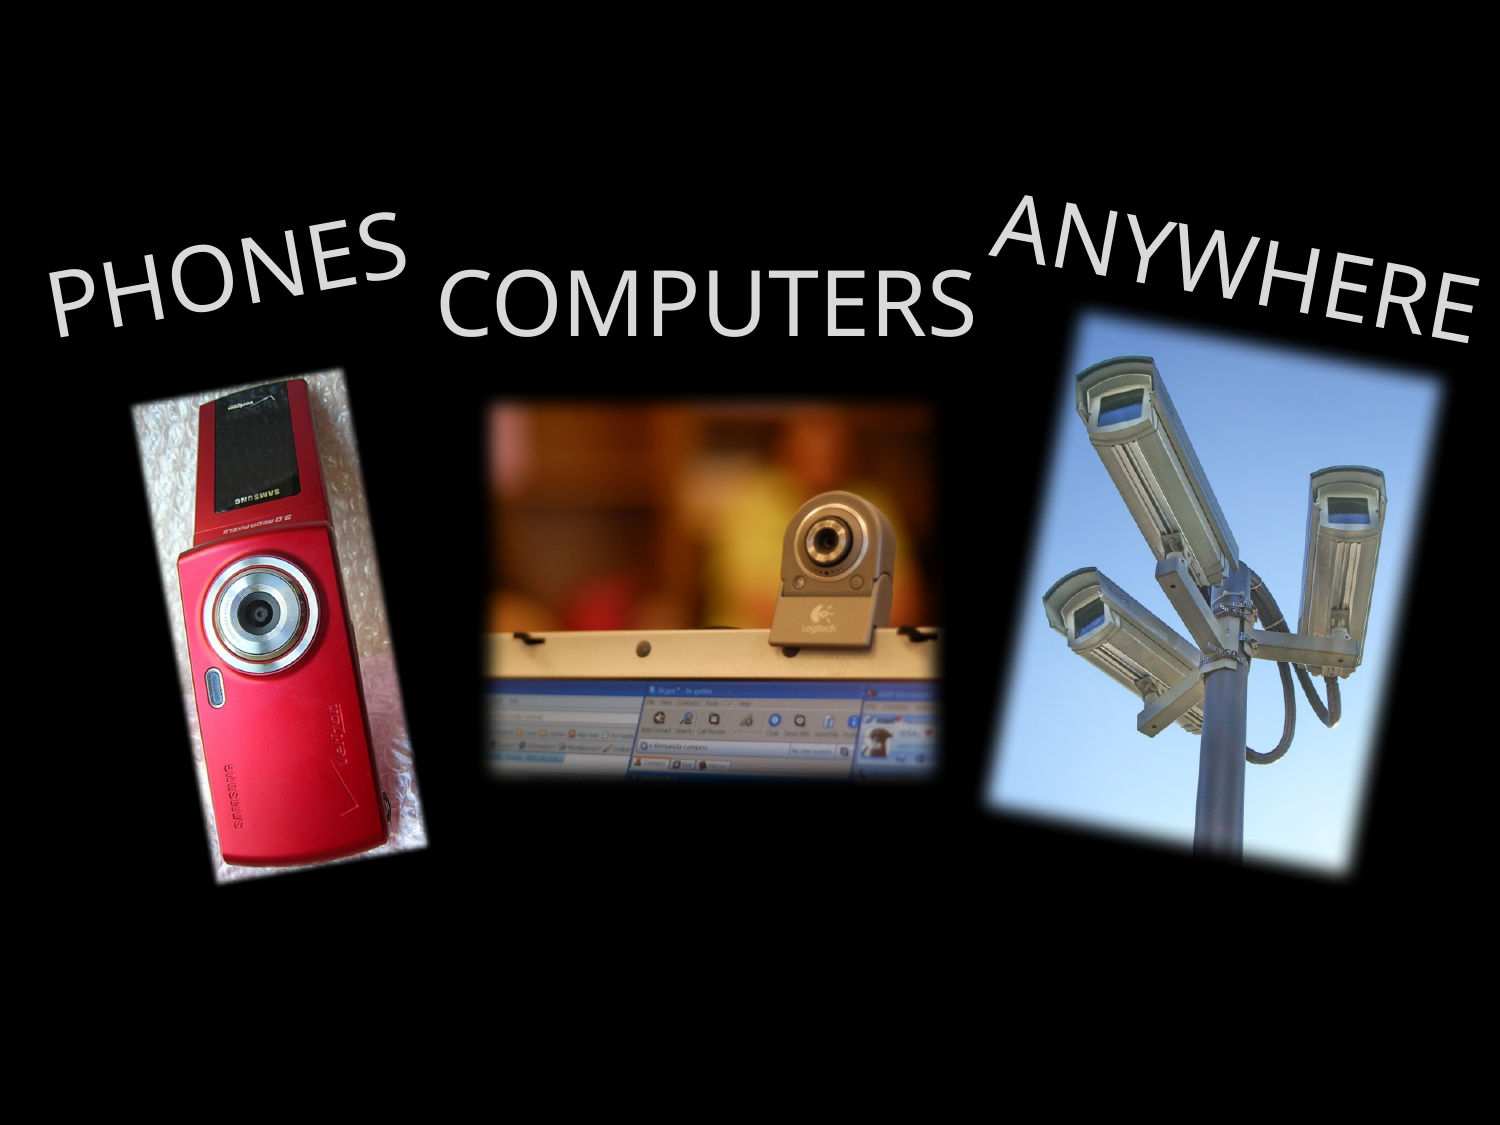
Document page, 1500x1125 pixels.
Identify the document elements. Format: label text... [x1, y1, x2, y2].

text_box COMPUTERS [420, 237, 993, 363]
picture [983, 307, 1446, 878]
text_box PHONES [20, 174, 422, 368]
text_box ANYWHERE [969, 155, 1500, 374]
picture [31, 368, 950, 885]
